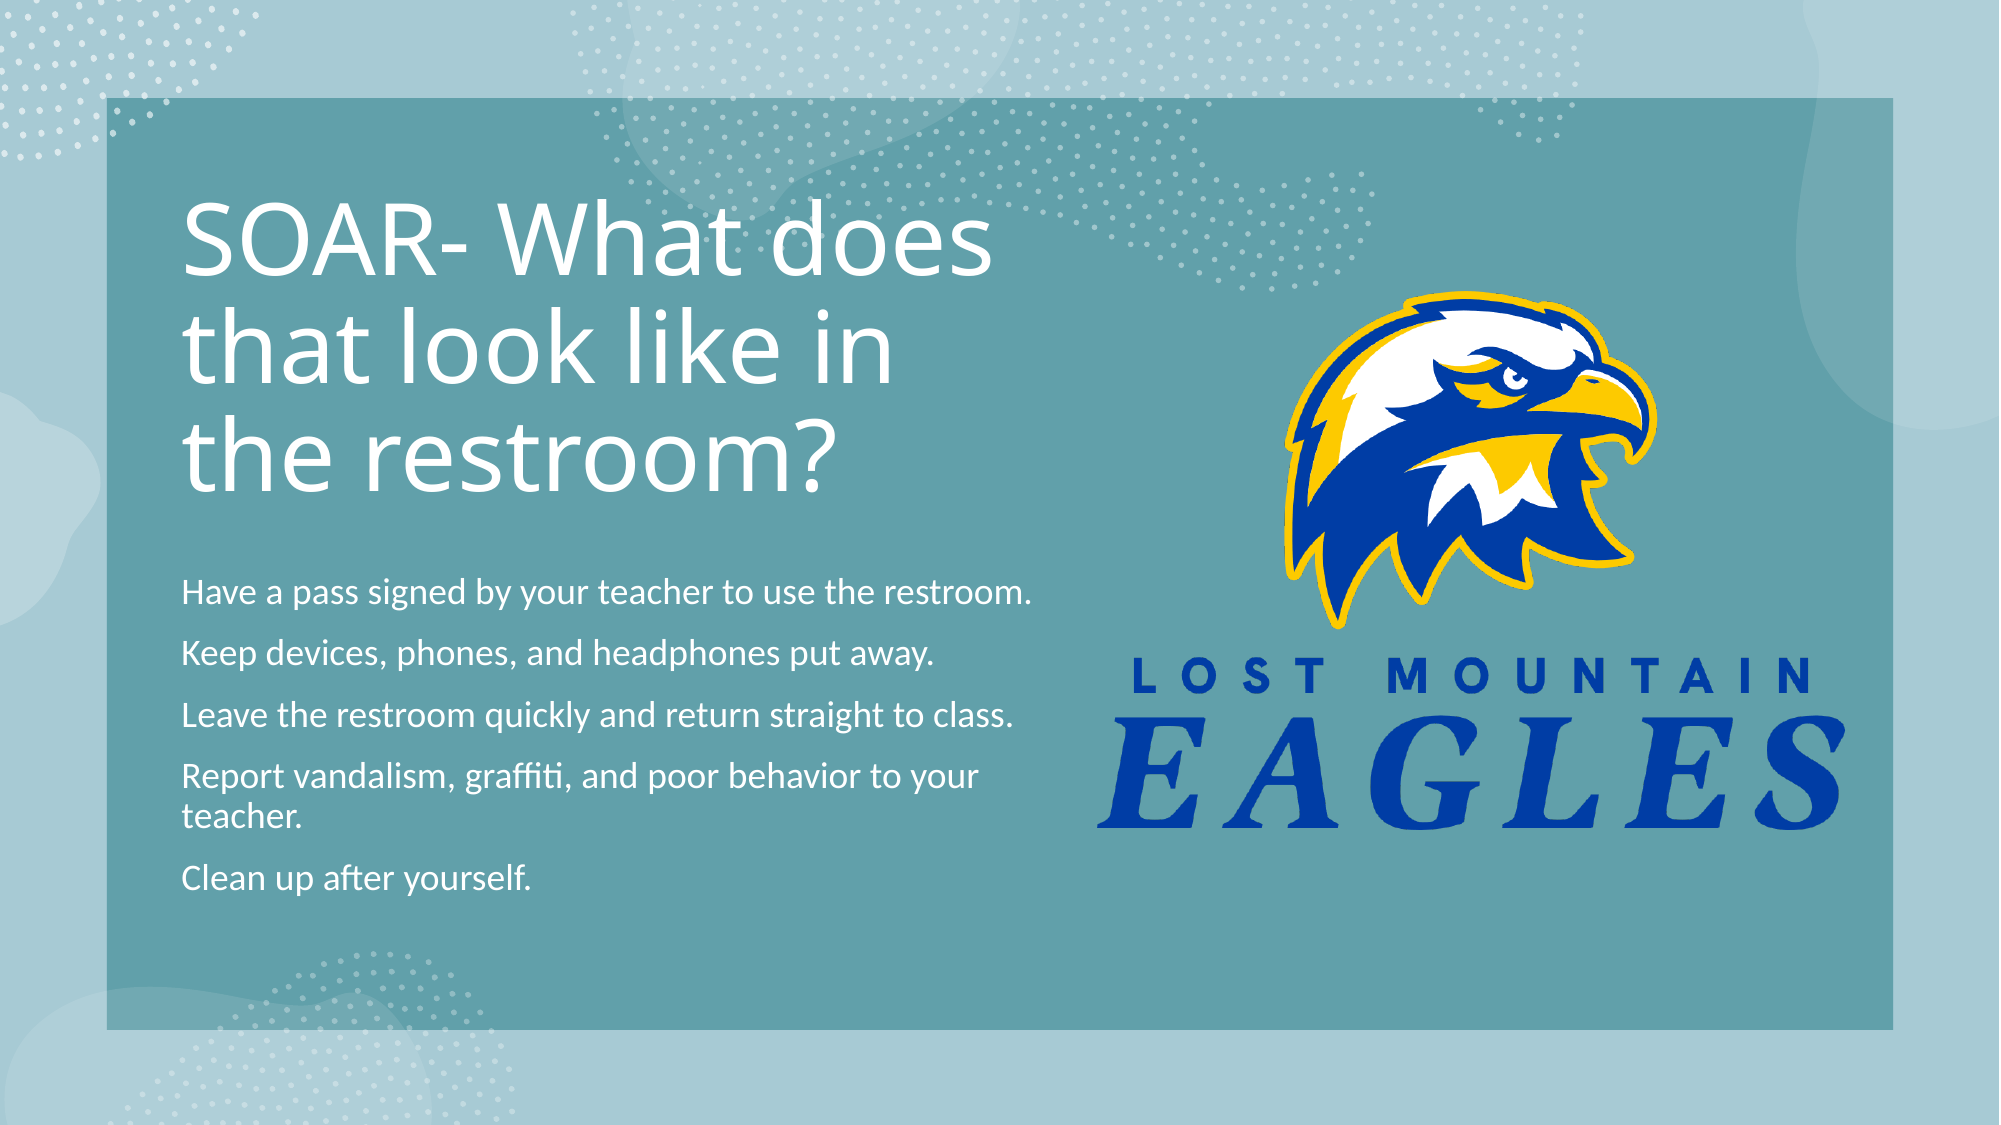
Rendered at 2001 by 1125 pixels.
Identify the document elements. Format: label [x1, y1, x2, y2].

text_box [0, 0, 2000, 1125]
